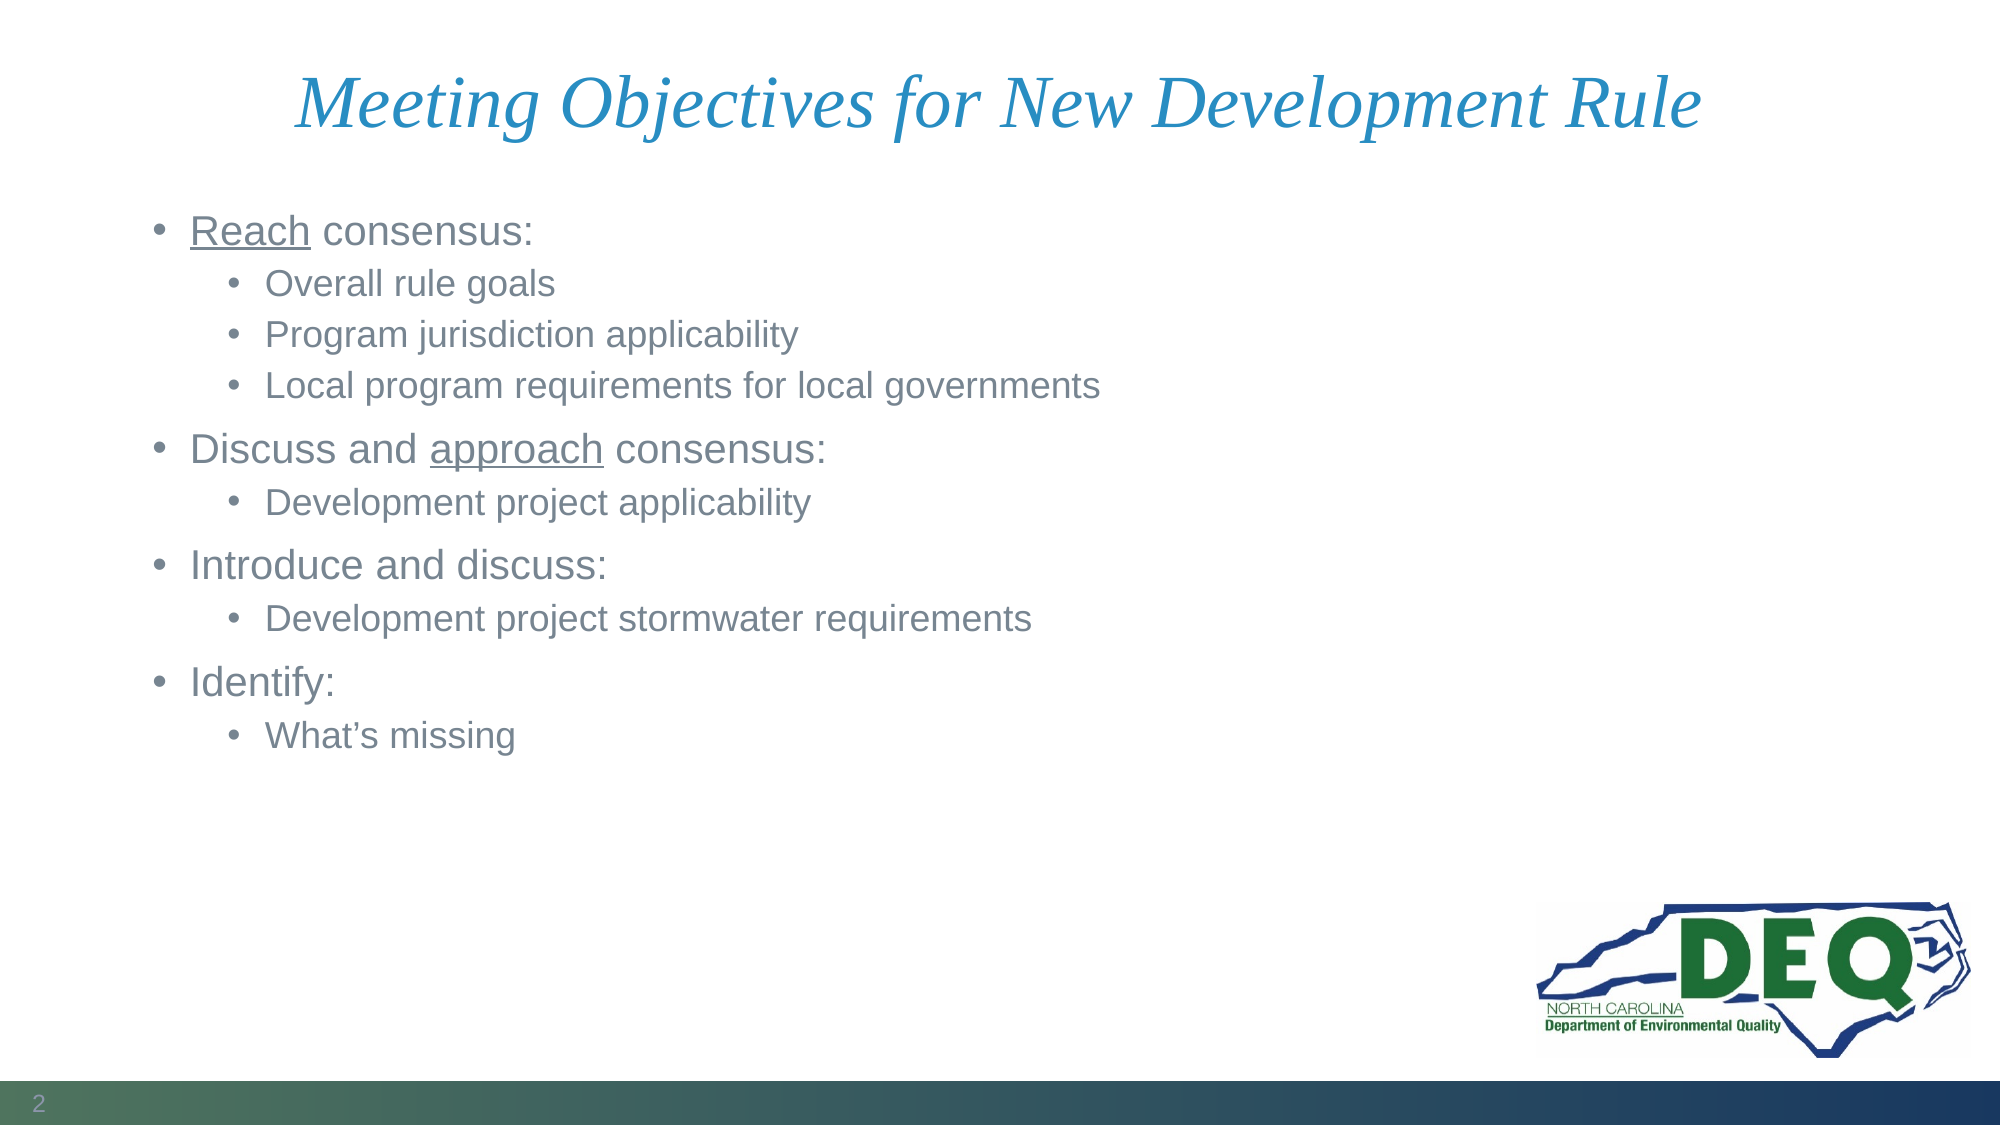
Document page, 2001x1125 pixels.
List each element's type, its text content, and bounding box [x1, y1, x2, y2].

picture [1536, 902, 1971, 1058]
slide_number 2 [17, 1091, 468, 1114]
title Meeting Objectives for New Development Rule [137, 16, 1863, 191]
list Reach consensus: Overall rule goals Program jurisdiction applicability Local program requirements for local governments Discuss and approach consensus: Development project applicability Introduce and discuss: Development project stormwater requirements Identify: What’s missing [137, 201, 1863, 1025]
